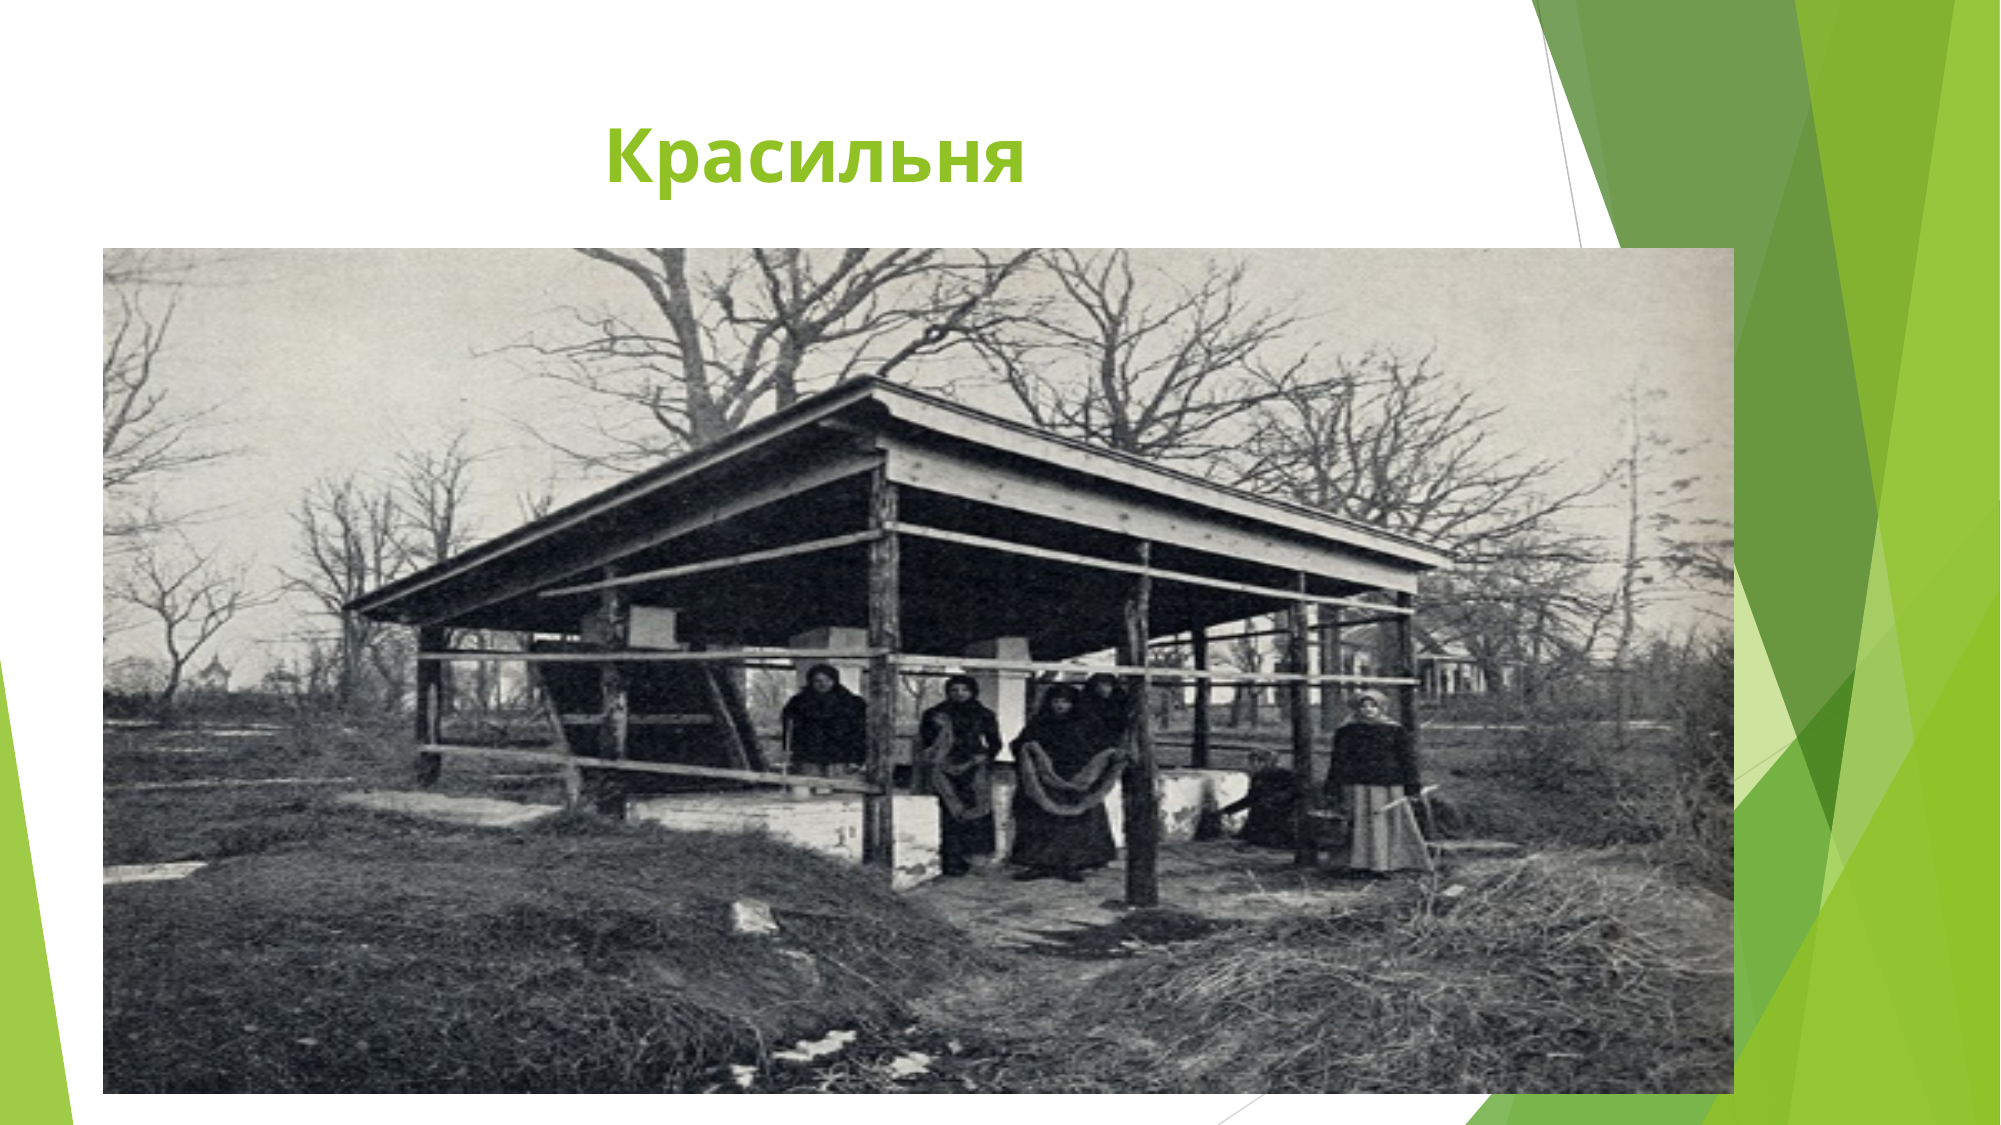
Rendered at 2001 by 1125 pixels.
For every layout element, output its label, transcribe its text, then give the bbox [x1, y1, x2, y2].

text_box Красильня [111, 99, 1522, 217]
picture [103, 248, 1734, 1094]
